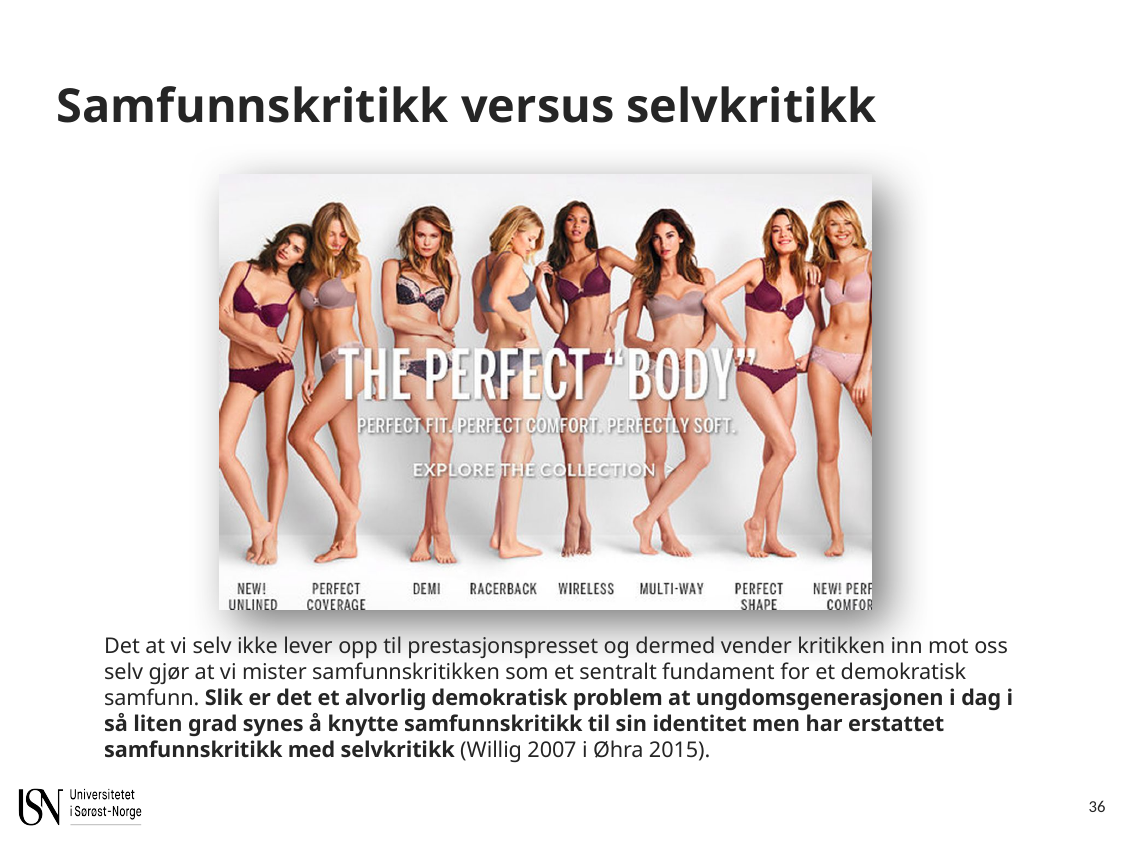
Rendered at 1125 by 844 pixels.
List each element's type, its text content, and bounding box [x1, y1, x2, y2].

picture [2, 766, 158, 844]
list Det at vi selv ikke lever opp til prestasjonspresset og dermed vender kritikken inn mot oss selv gjør at vi mister samfunnskritikken som et sentralt fundament for et demokratisk samfunn. Slik er det et alvorlig demokratisk problem at ungdomsgenerasjonen i dag i så liten grad synes å knytte samfunnskritikk til sin identitet men har erstattet samfunnskritikk med selvkritikk (Willig 2007 i Øhra 2015). [89, 632, 1036, 789]
picture [218, 174, 873, 610]
slide_number 36 [842, 793, 1106, 820]
title Samfunnskritikk versus selvkritikk [56, 33, 1050, 174]
